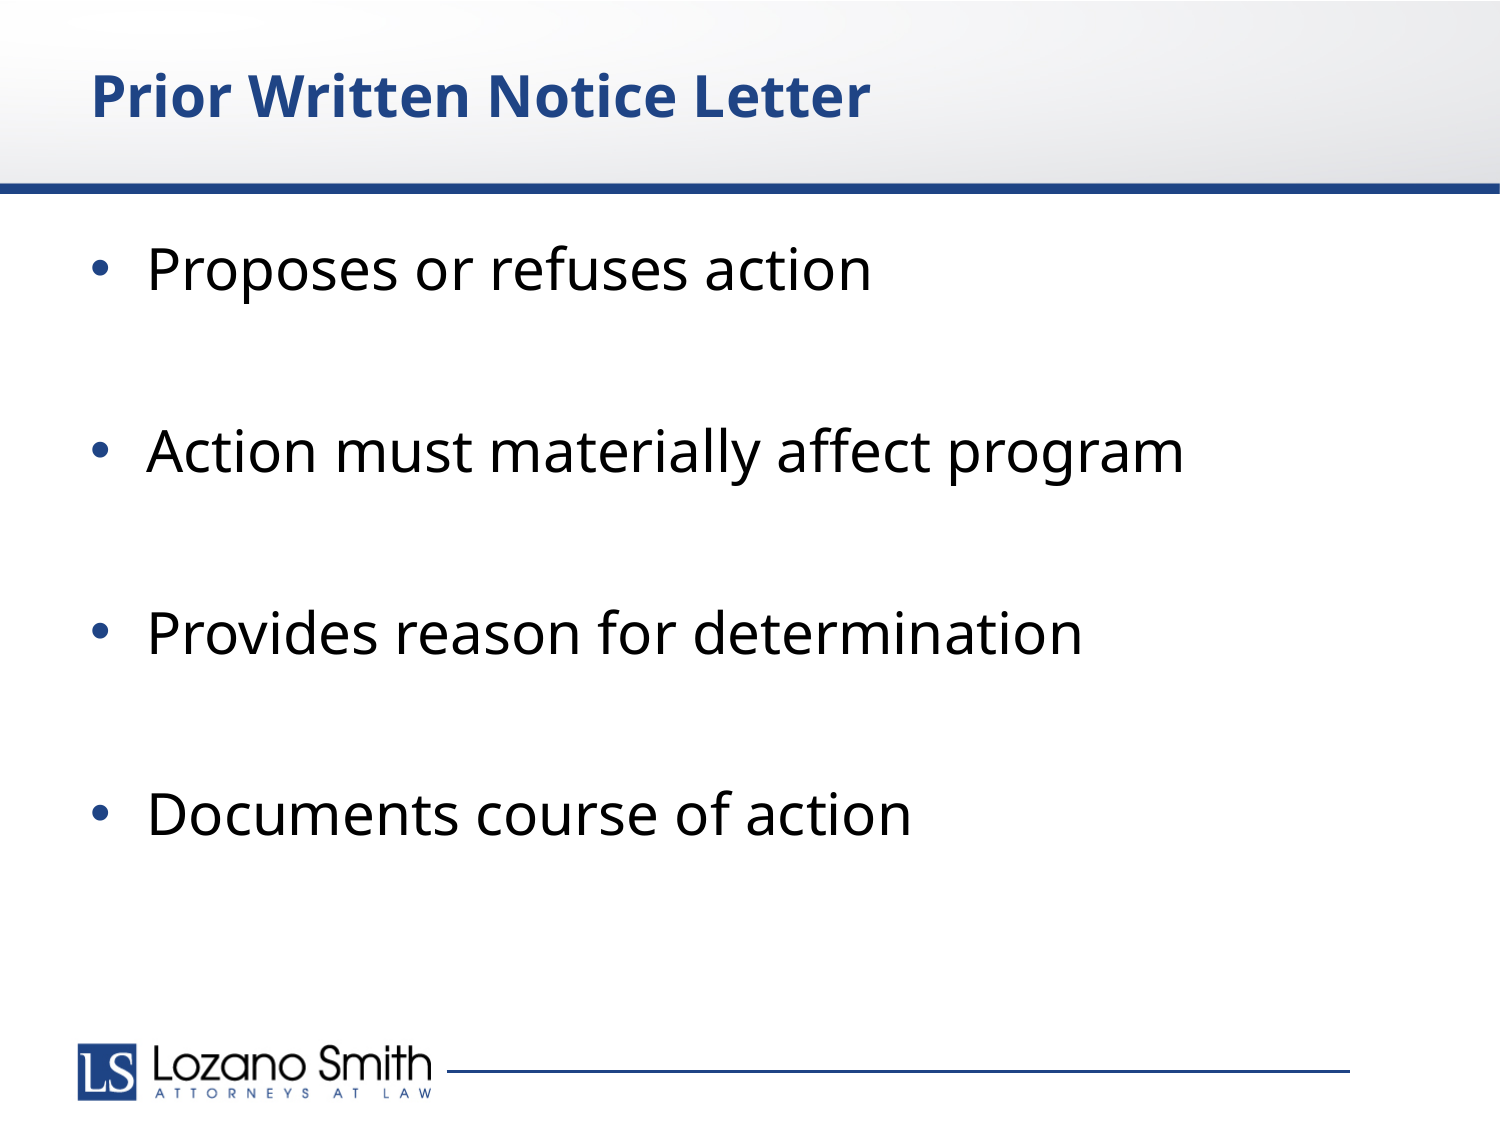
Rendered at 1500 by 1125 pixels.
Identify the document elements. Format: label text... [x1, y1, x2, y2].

title Prior Written Notice Letter [74, 12, 1426, 176]
picture [62, 1022, 447, 1122]
list Proposes or refuses action Action must materially affect program Provides reason for determination Documents course of action [74, 224, 1426, 1013]
picture [0, 1, 1500, 194]
